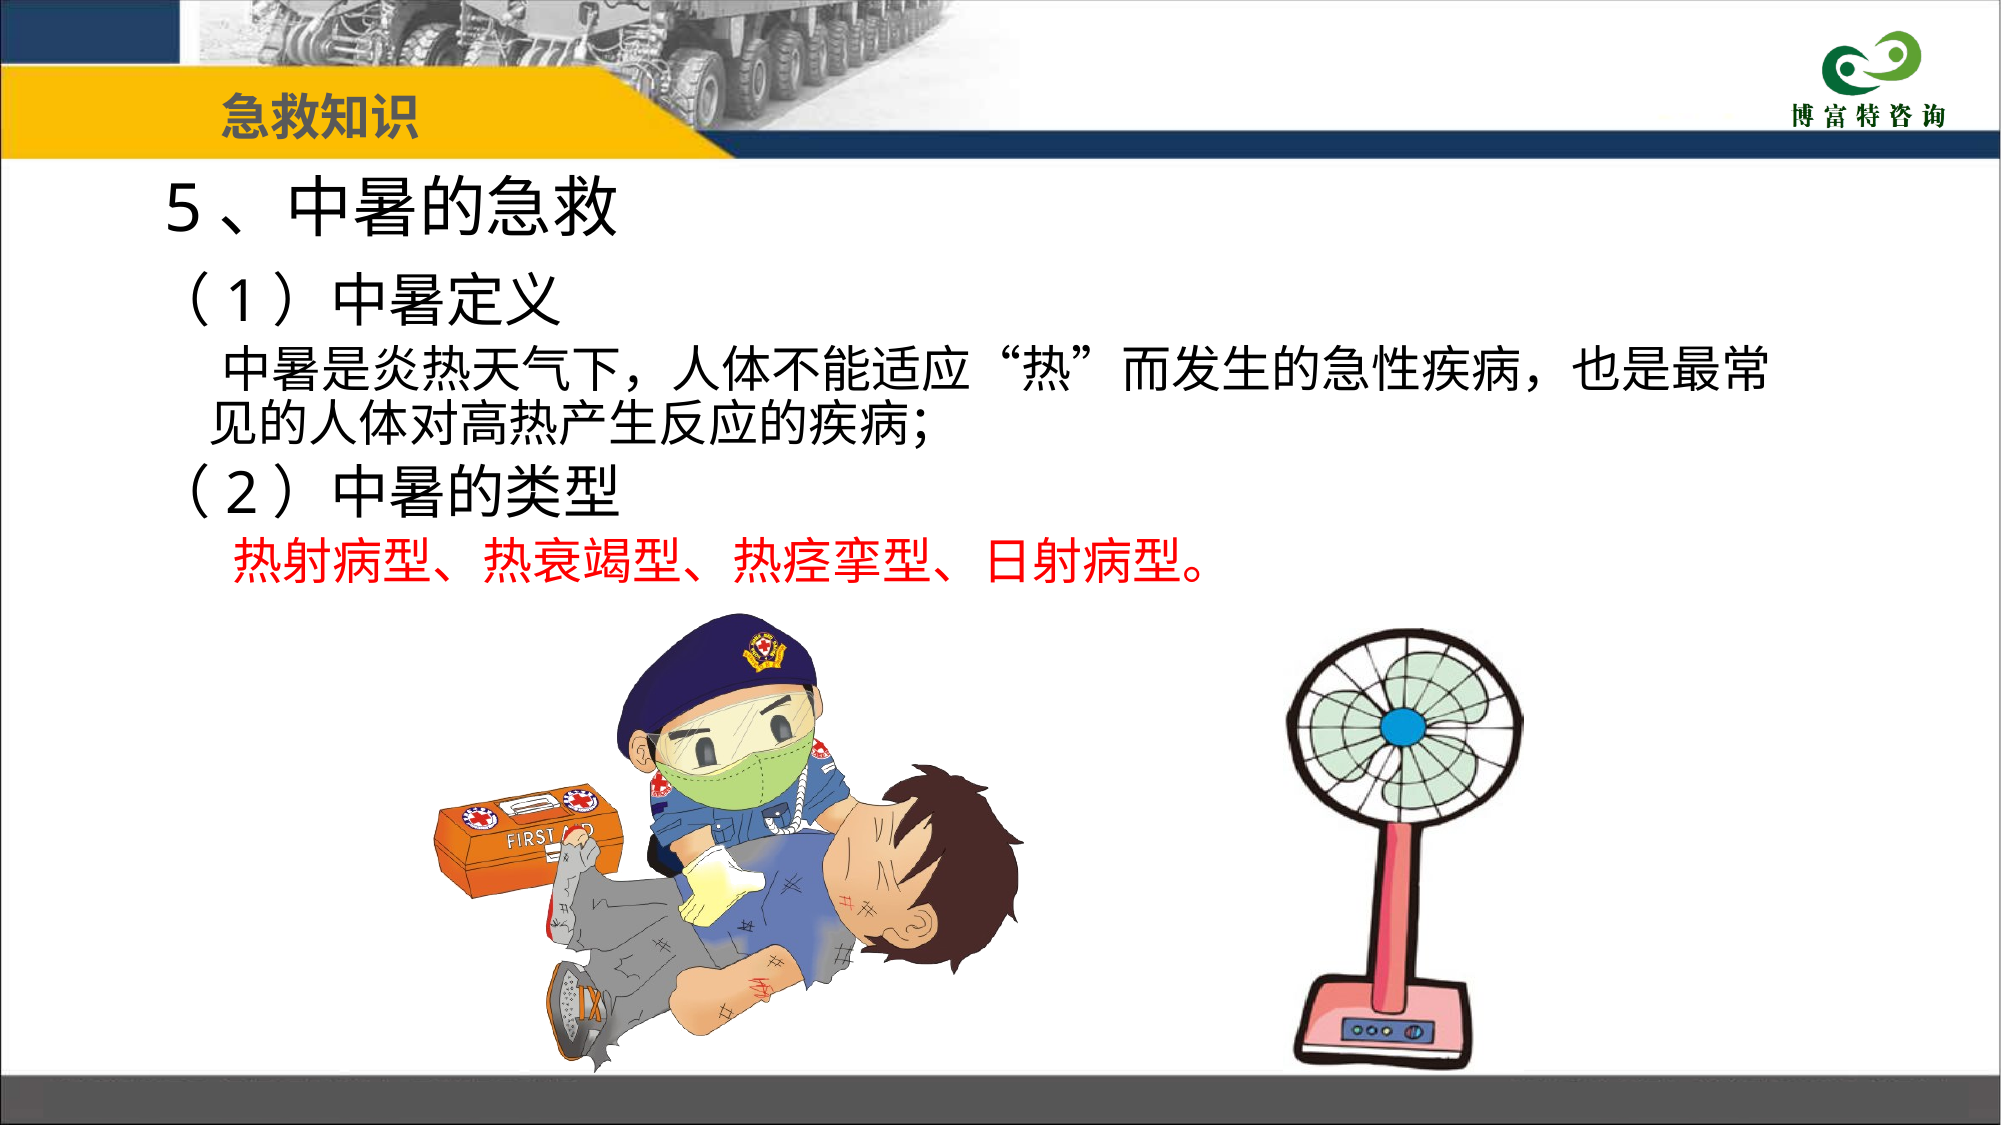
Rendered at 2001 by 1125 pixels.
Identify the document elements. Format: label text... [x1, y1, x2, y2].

title 5、中暑的急救 [149, 156, 777, 263]
picture [0, 0, 2001, 1125]
text_box 急救知识 [55, 78, 587, 153]
text_box （1）中暑定义 中暑是炎热天气下，人体不能适应“热”而发生的急性疾病，也是最常见的人体对高热产生反应的疾病； （2）中暑的类型 热射病型、热衰竭型、热痉挛型、日射病型。 [137, 263, 1804, 618]
